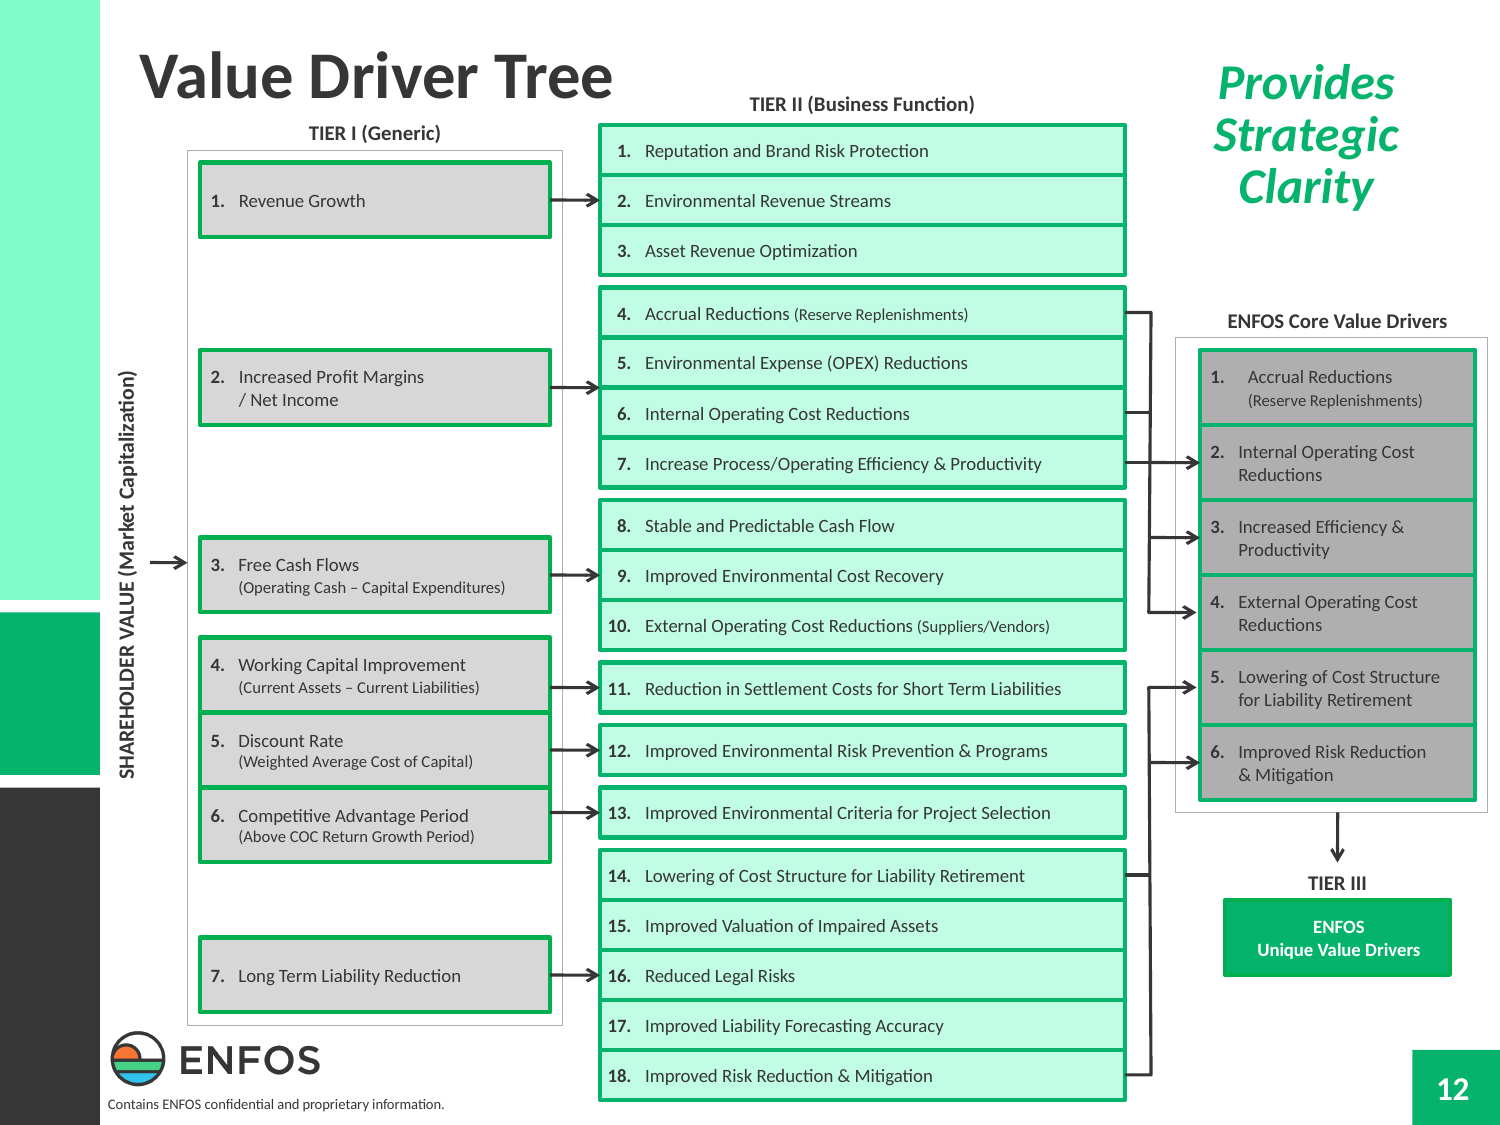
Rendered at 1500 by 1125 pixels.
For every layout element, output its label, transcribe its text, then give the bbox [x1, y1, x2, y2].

text_box 4. Working Capital Improvement (Current Assets – Current Liabilities) [198, 635, 552, 710]
text_box 5. Lowering of Cost Structure for Liability Retirement [1198, 652, 1477, 723]
text_box [1124, 311, 1161, 460]
text_box [1173, 335, 1490, 815]
text_box 2. Internal Operating Cost Reductions [1198, 423, 1477, 498]
text_box 4. Accrual Reductions (Reserve Replenishments) [598, 285, 1127, 340]
text_box 16. Reduced Legal Risks [598, 948, 1127, 998]
text_box 8. Stable and Predictable Cash Flow [598, 498, 1127, 552]
text_box 6. Competitive Advantage Period (Above COC Return Growth Period) [198, 785, 552, 864]
text_box 15. Improved Valuation of Impaired Assets [598, 898, 1127, 948]
text_box 1. Reputation and Brand Risk Protection [598, 123, 1127, 177]
text_box SHAREHOLDER VALUE (Market Capitalization) [98, 310, 152, 839]
text_box 9. Improved Environmental Cost Recovery [598, 552, 1127, 602]
text_box [1124, 768, 1181, 1076]
text_box 10. External Operating Cost Reductions (Suppliers/Vendors) [598, 602, 1127, 652]
text_box 2. Environmental Revenue Streams [598, 177, 1127, 227]
text_box [1148, 680, 1197, 764]
text_box TIER II (Business Function) [599, 120, 1125, 124]
text_box TIER I (Generic) [200, 120, 550, 153]
text_box 1. Accrual Reductions (Reserve Replenishments) [1198, 348, 1477, 423]
text_box 6. Internal Operating Cost Reductions [598, 390, 1127, 440]
text_box 7. Long Term Liability Reduction [198, 935, 552, 1014]
text_box TIER III [1224, 862, 1450, 903]
text_box [1148, 471, 1179, 539]
text_box 7. Increase Process/Operating Efficiency & Productivity [598, 440, 1127, 490]
text_box 18. Improved Risk Reduction & Mitigation [598, 1048, 1127, 1102]
text_box 3. Asset Revenue Optimization [598, 227, 1127, 277]
text_box 14. Lowering of Cost Structure for Liability Retirement [598, 848, 1127, 898]
text_box Value Driver Tree [124, 24, 1475, 120]
text_box [1148, 543, 1197, 620]
text_box 1. Revenue Growth [198, 160, 552, 239]
text_box ENFOS Core Value Drivers [1175, 299, 1500, 340]
text_box 4. External Operating Cost Reductions [1198, 573, 1477, 652]
text_box 11. Reduction in Settlement Costs for Short Term Liabilities [598, 660, 1127, 715]
text_box 6. Improved Risk Reduction & Mitigation [1198, 723, 1477, 802]
text_box 3. Increased Efficiency & Productivity [1198, 498, 1477, 573]
text_box 2. Increased Profit Margins / Net Income [198, 348, 552, 427]
text_box 5. Environmental Expense (OPEX) Reductions [598, 340, 1127, 390]
text_box 13. Improved Environmental Criteria for Project Selection [598, 785, 1127, 840]
picture [110, 1029, 323, 1089]
text_box [185, 148, 564, 1027]
text_box 5. Discount Rate (Weighted Average Cost of Capital) [198, 710, 552, 785]
text_box ENFOS Unique Value Drivers [1223, 898, 1452, 977]
text_box 3. Free Cash Flows (Operating Cash – Capital Expenditures) [198, 535, 552, 614]
text_box 12. Improved Environmental Risk Prevention & Programs [598, 723, 1127, 777]
text_box Provides Strategic Clarity [1187, 49, 1425, 221]
text_box 17. Improved Liability Forecasting Accuracy [598, 998, 1127, 1048]
